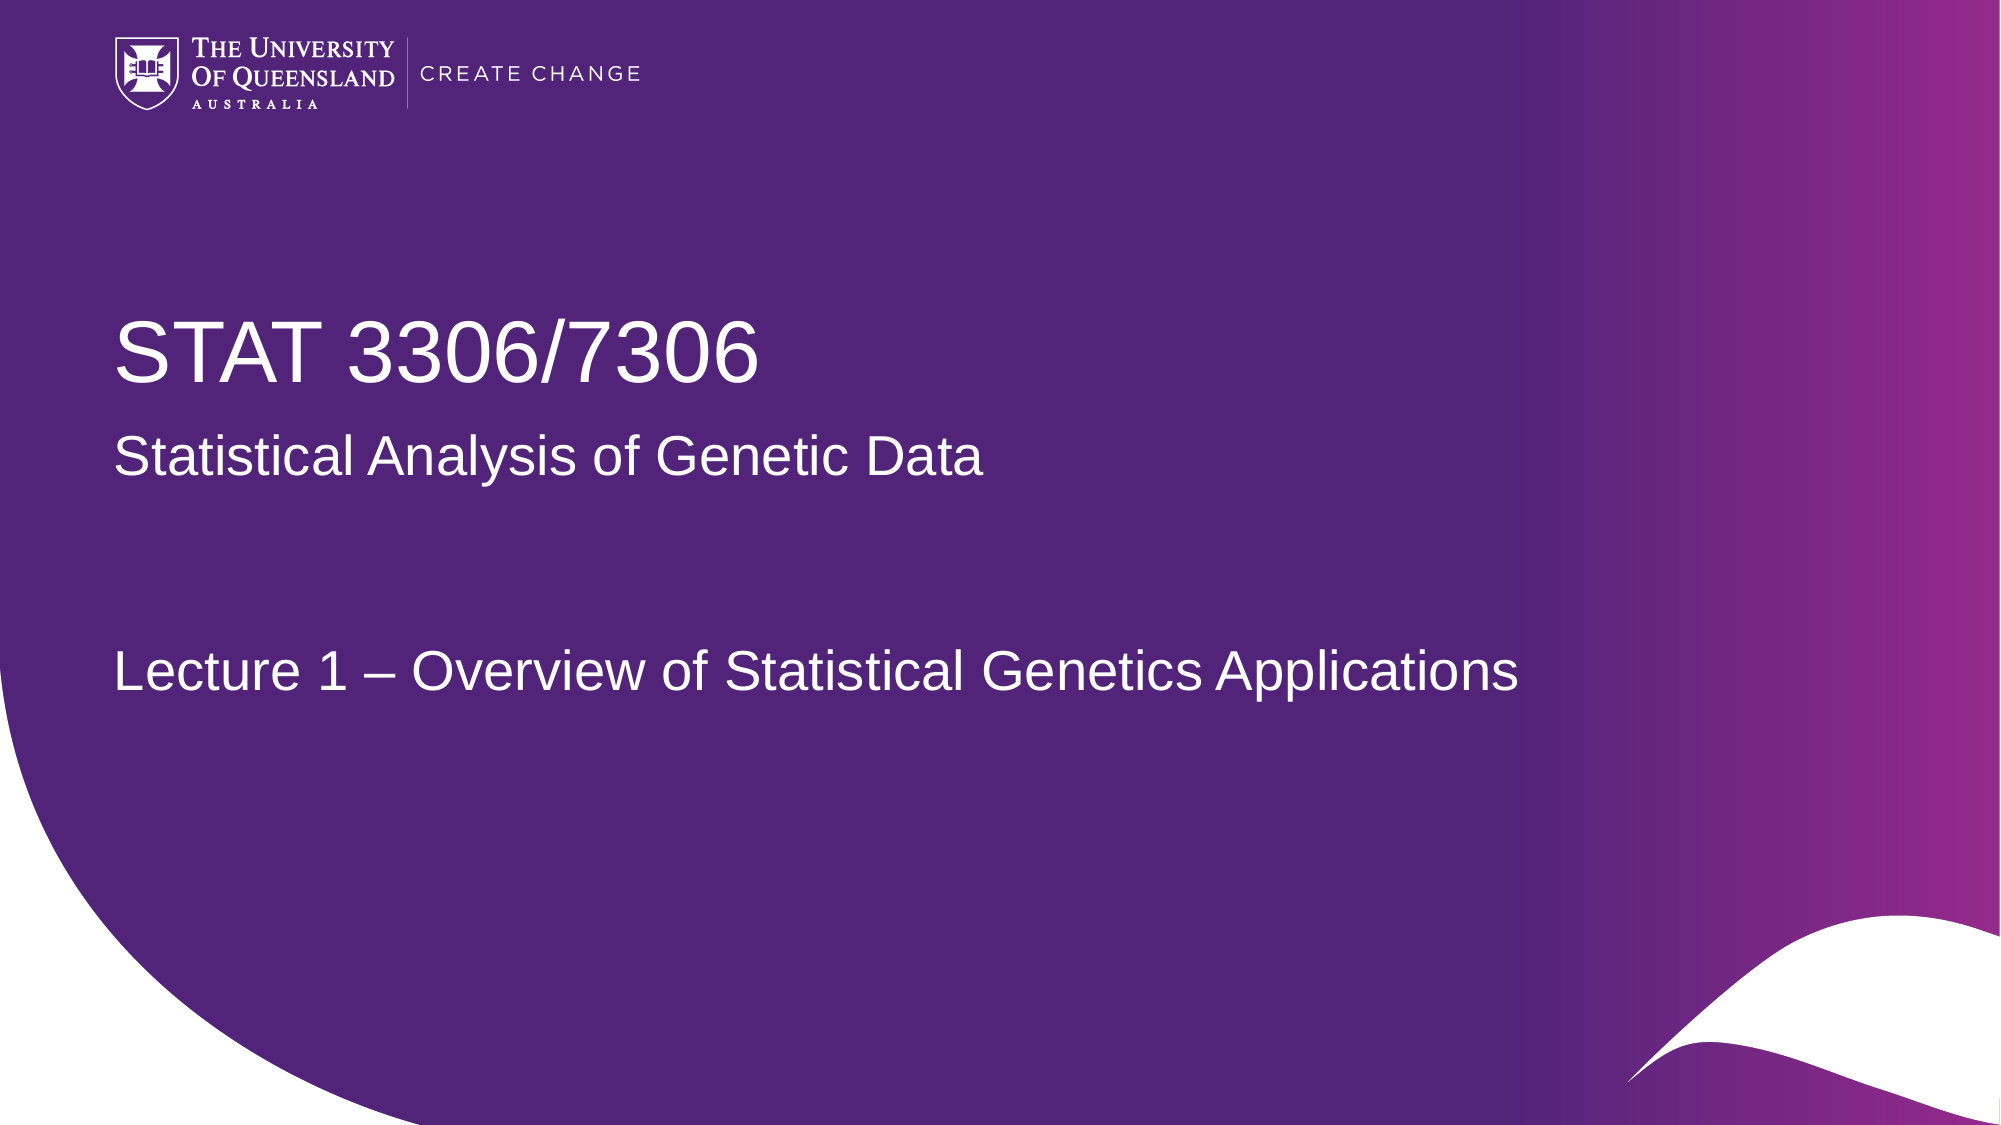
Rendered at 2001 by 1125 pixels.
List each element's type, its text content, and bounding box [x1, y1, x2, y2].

text_box STAT 3306/7306 [114, 187, 1876, 400]
picture [114, 34, 640, 112]
text_box Statistical Analysis of Genetic Data Lecture 1 – Overview of Statistical Genetics Applications [113, 418, 1877, 858]
